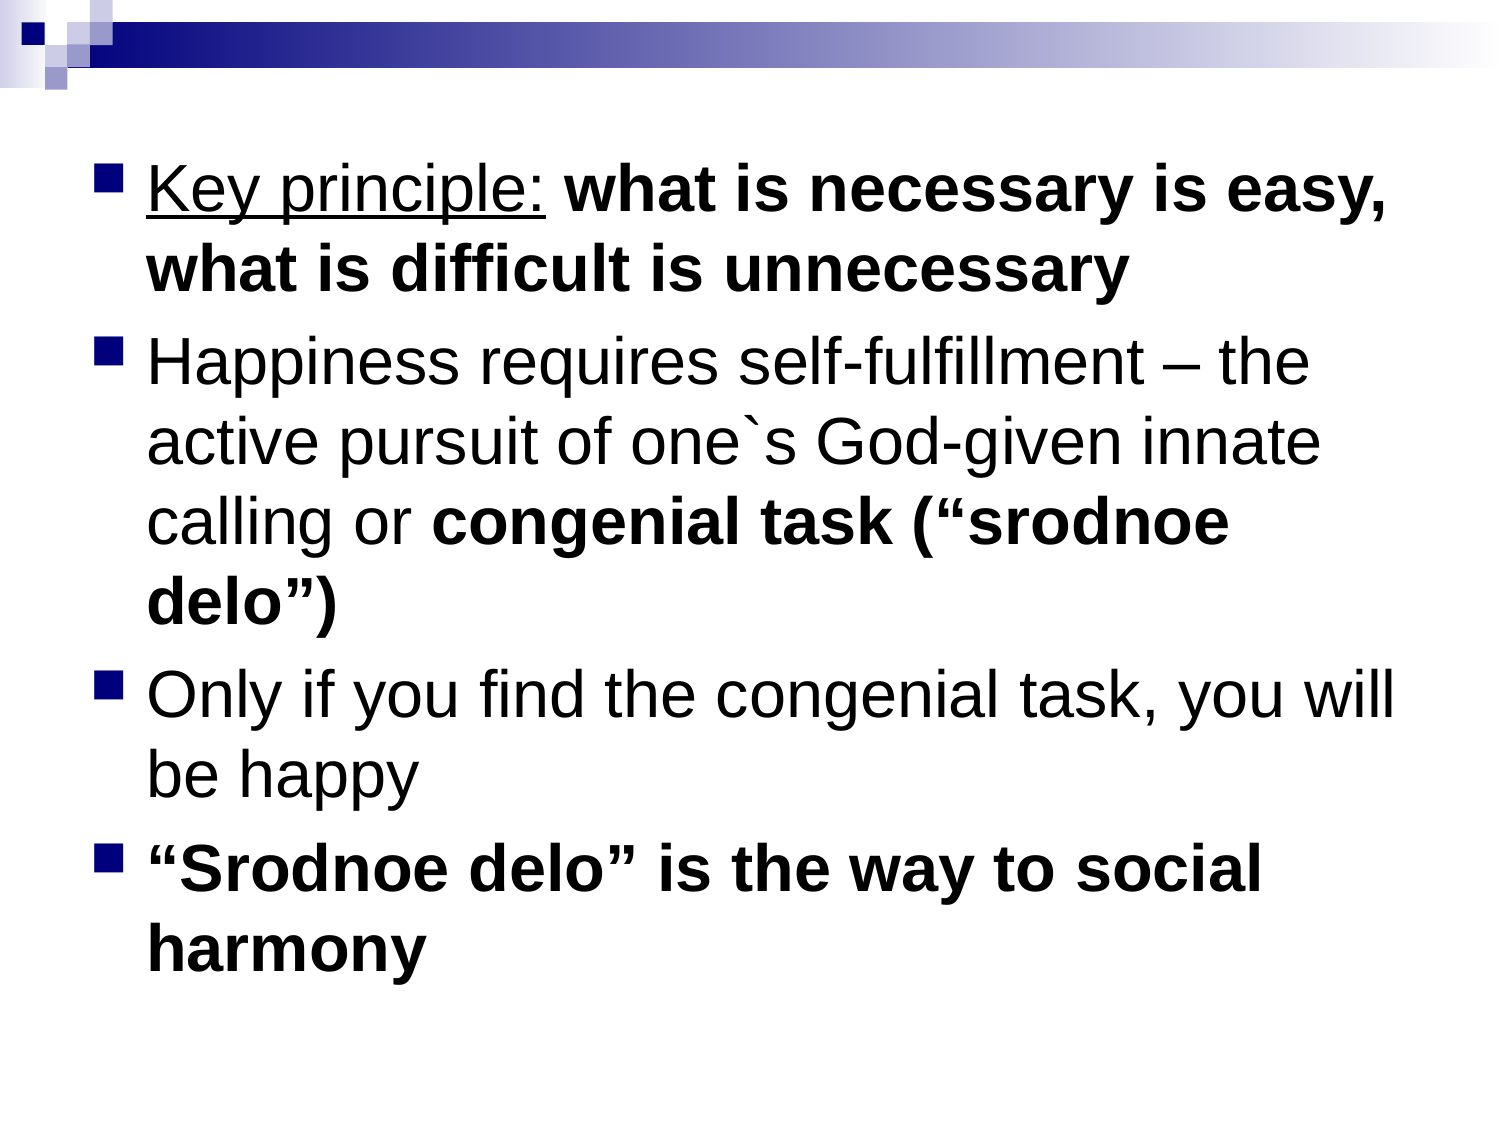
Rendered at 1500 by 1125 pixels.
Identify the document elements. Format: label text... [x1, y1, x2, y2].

list Key principle: what is necessary is easy, what is difficult is unnecessary Happiness requires self-fulfillment – the active pursuit of one`s God-given innate calling or congenial task (“srodnoe delo”) Only if you find the congenial task, you will be happy “Srodnoe delo” is the way to social harmony [75, 137, 1425, 1047]
